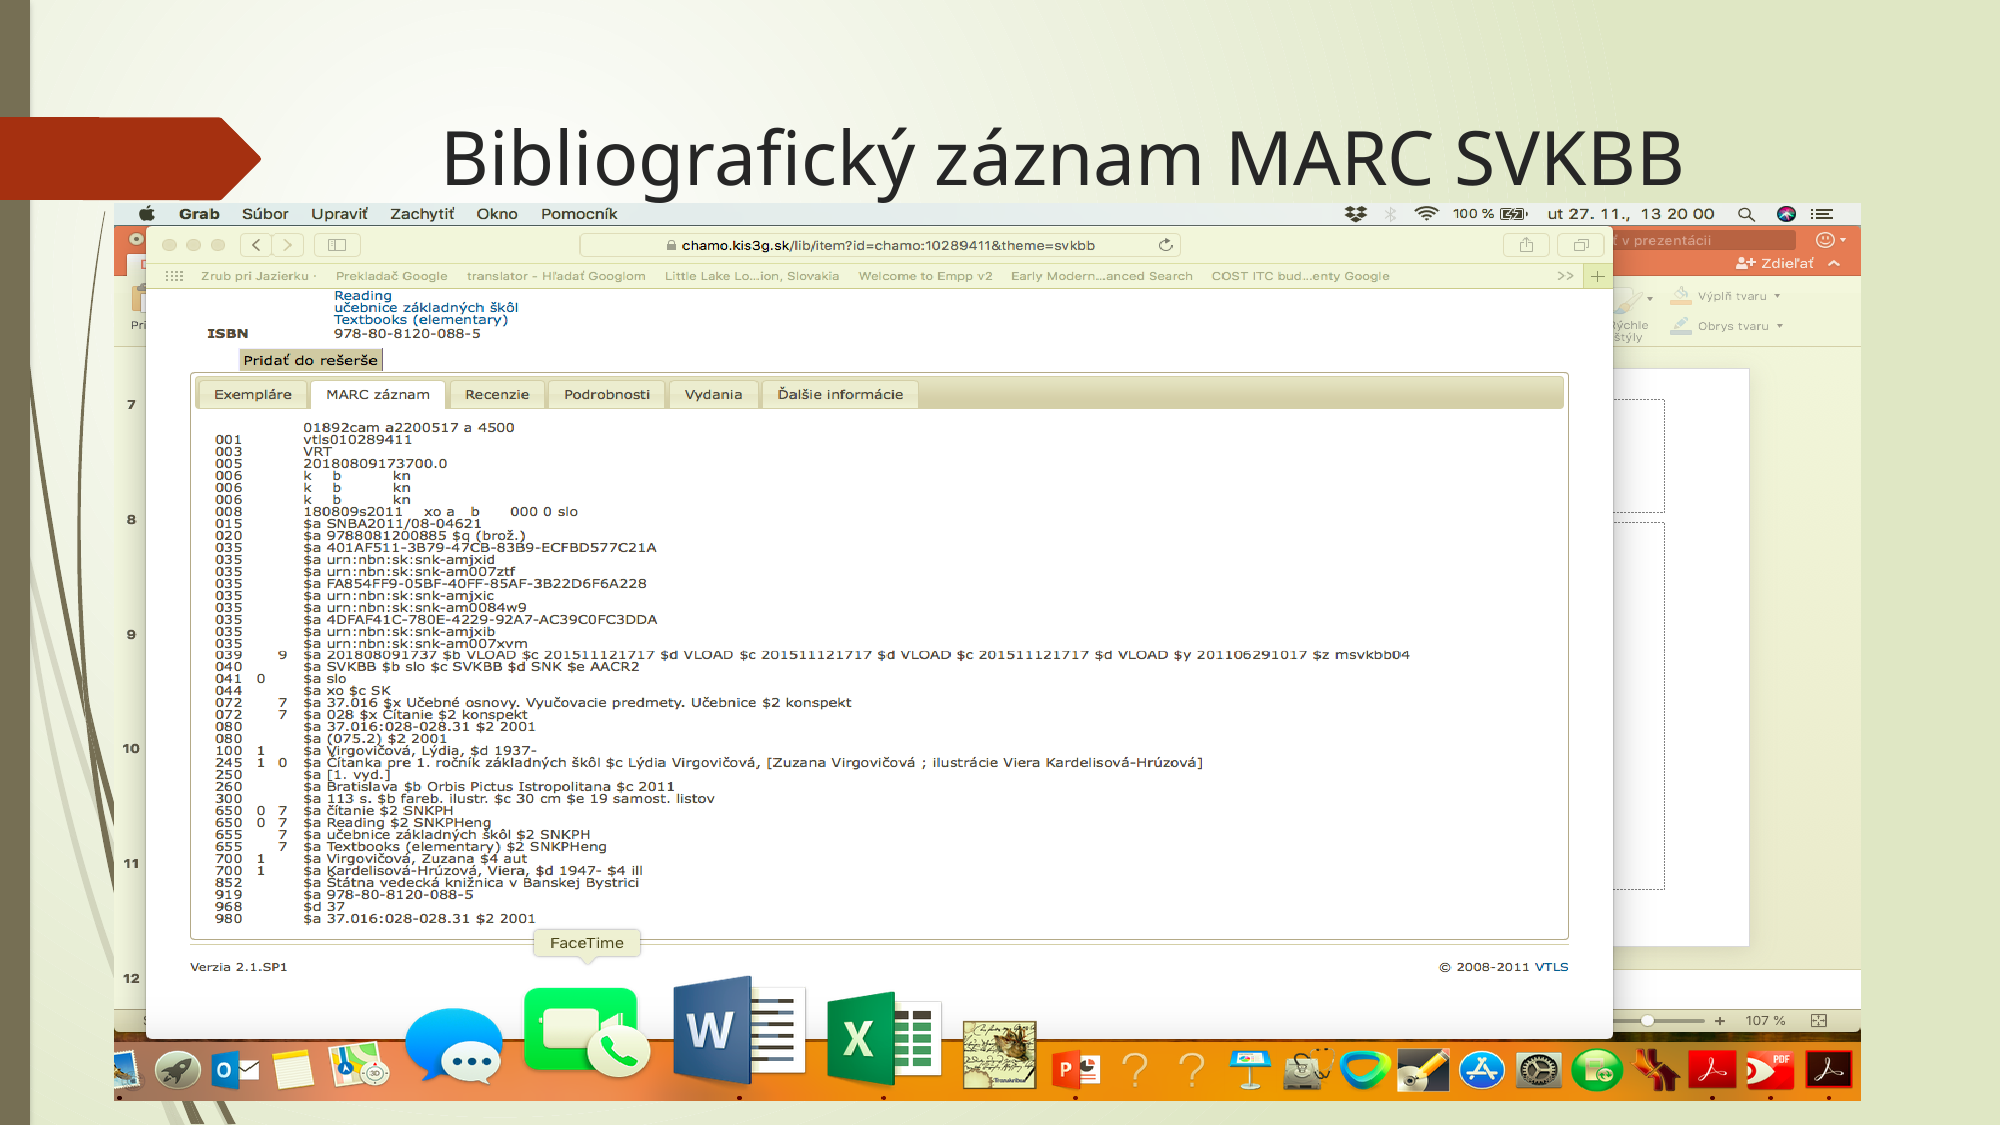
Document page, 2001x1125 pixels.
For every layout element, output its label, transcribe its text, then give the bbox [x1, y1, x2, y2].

title Bibliografický záznam MARC SVKBB [425, 102, 1888, 313]
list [114, 202, 1861, 1101]
